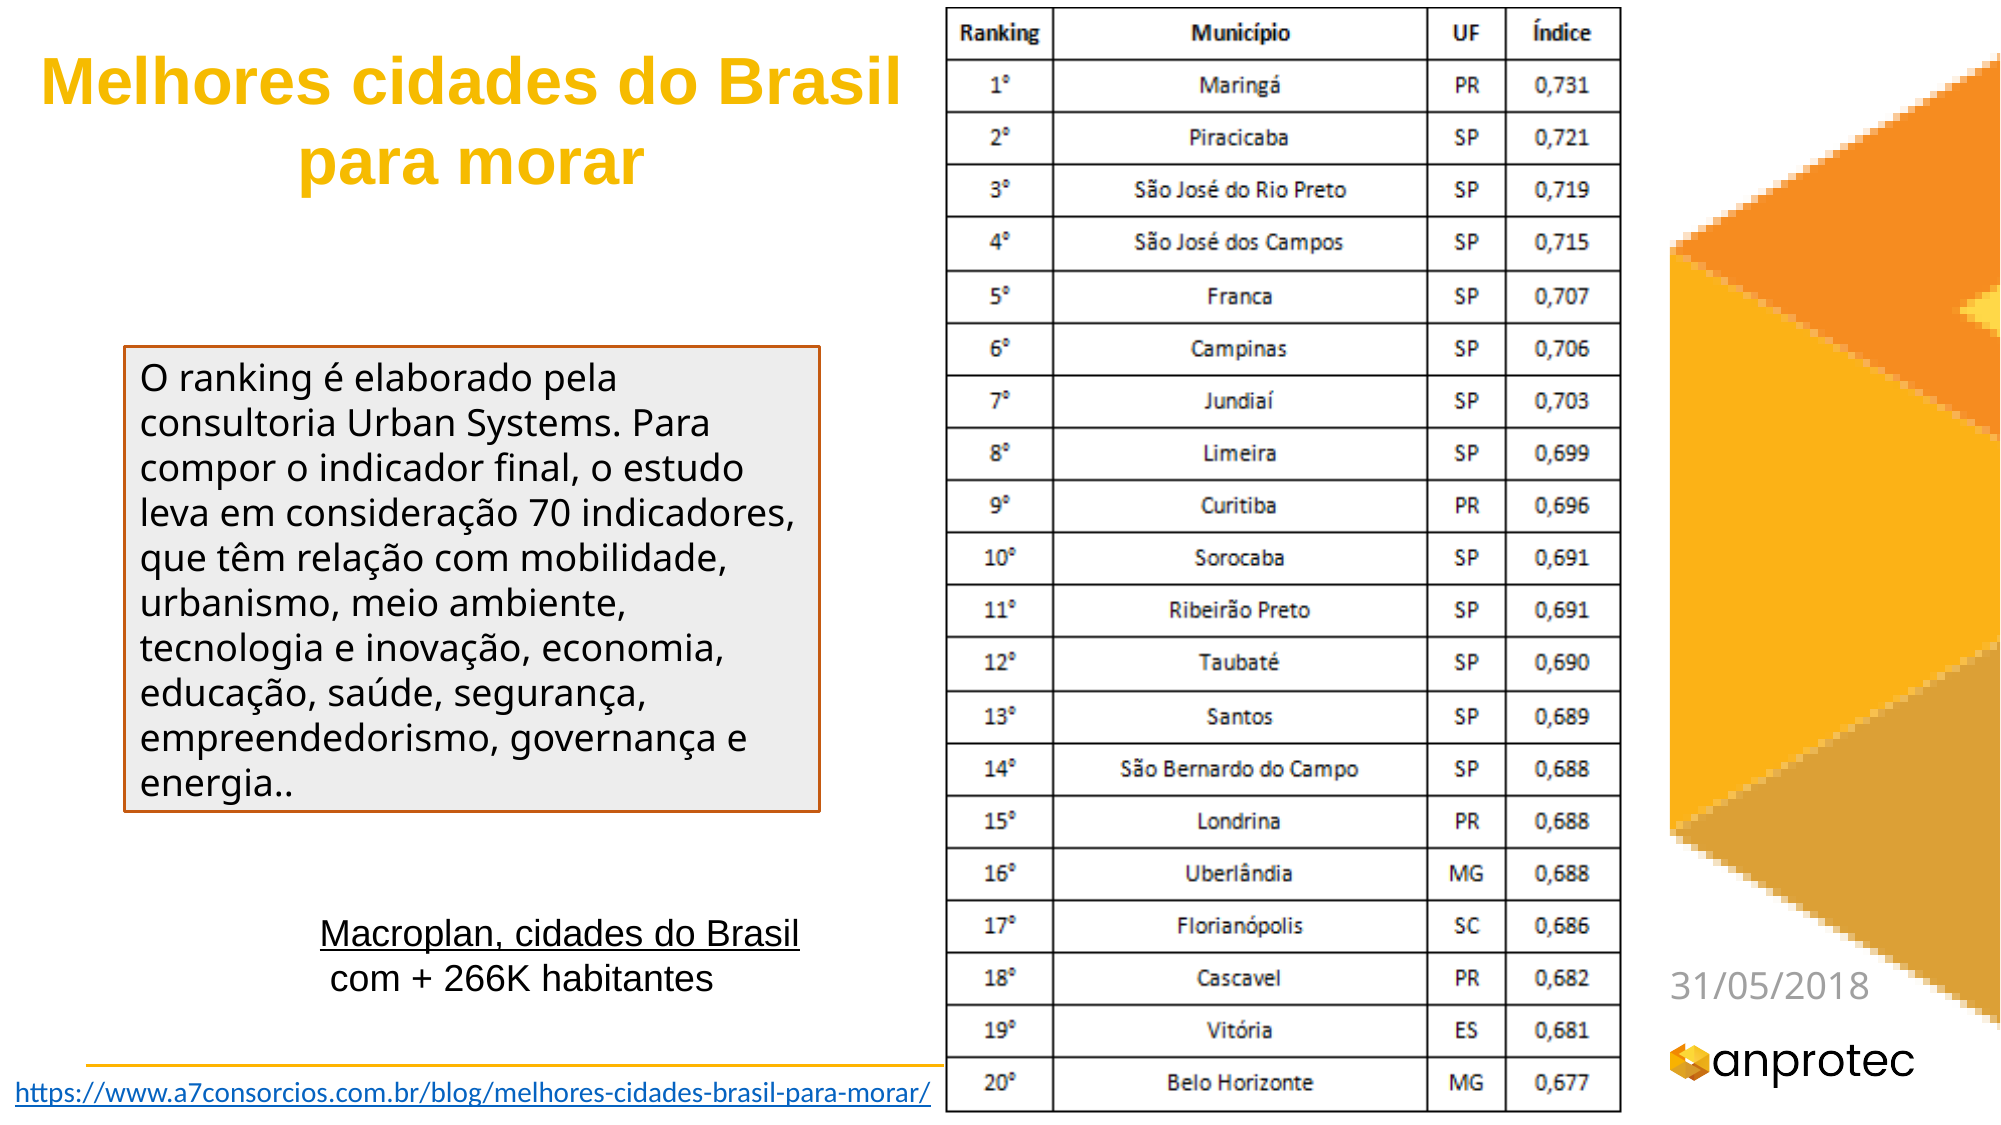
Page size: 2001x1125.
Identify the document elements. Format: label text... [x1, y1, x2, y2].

text_box O ranking é elaborado pela consultoria Urban Systems. Para compor o indicador final, o estudo leva em consideração 70 indicadores, que têm relação com mobilidade, urbanismo, meio ambiente, tecnologia e inovação, economia, educação, saúde, segurança, empreendedorismo, governança e energia.. [124, 346, 820, 812]
text_box https://www.a7consorcios.com.br/blog/melhores-cidades-brasil-para-morar/ [0, 1066, 944, 1117]
text_box Melhores cidades do Brasil para morar [25, 30, 919, 206]
picture [944, 7, 1624, 1117]
text_box 31/05/2018 [1655, 954, 1885, 1015]
text_box Macroplan, cidades do Brasil com + 266K habitantes [304, 901, 861, 1007]
picture [1670, 1043, 1914, 1088]
